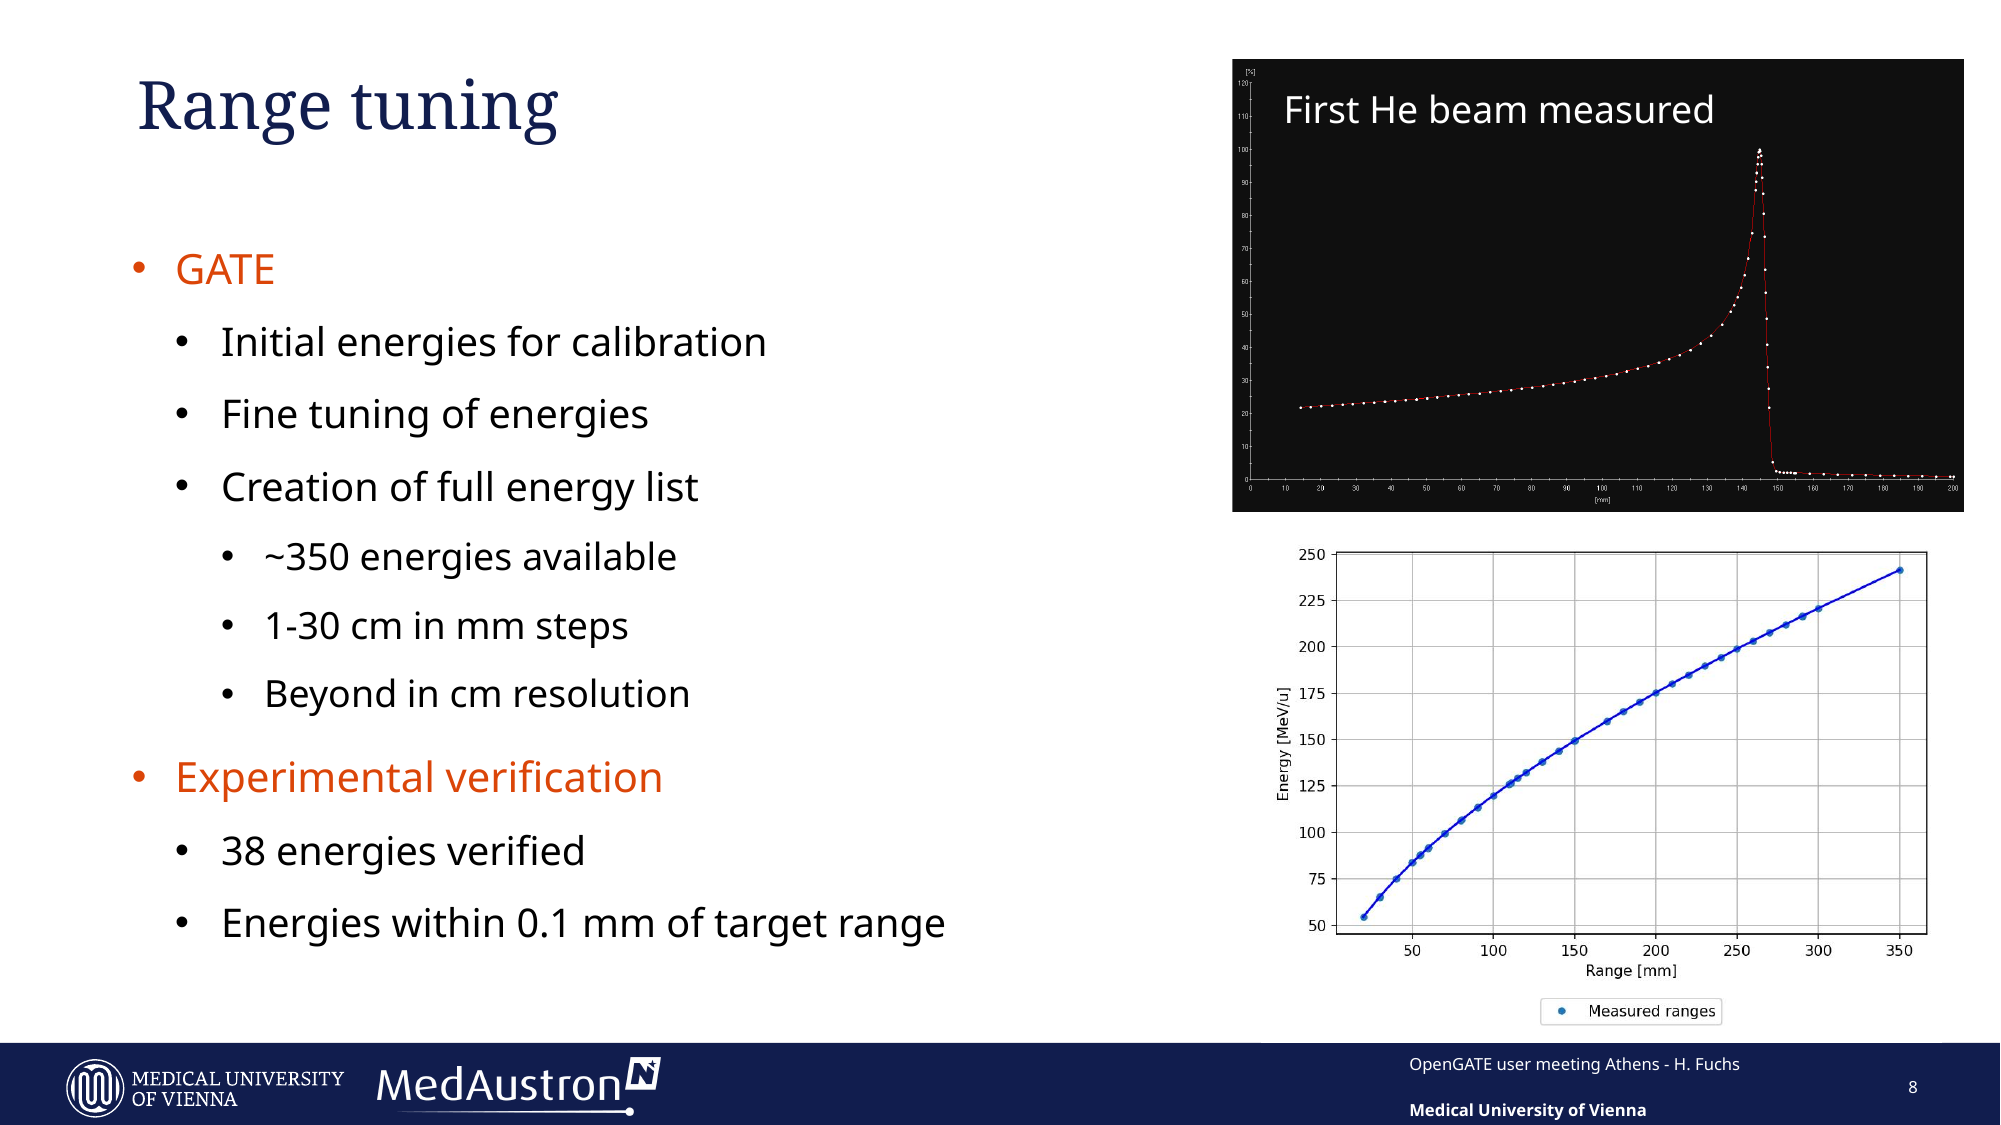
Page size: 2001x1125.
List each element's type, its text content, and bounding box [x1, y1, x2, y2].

slide_number 8 [1862, 1055, 1964, 1107]
title Range tuning [137, 59, 1232, 220]
picture [1261, 532, 1942, 1043]
picture [1232, 59, 1964, 512]
list GATE Initial energies for calibration Fine tuning of energies Creation of full energy list ~350 energies available 1-30 cm in mm steps Beyond in cm resolution Experimental verification 38 energies verified Energies within 0.1 mm of target range [131, 220, 1863, 1035]
slide_number Medical University of Vienna [1394, 1092, 1841, 1122]
picture [377, 1057, 661, 1116]
footer OpenGATE user meeting Athens - H. Fuchs [1394, 1043, 1841, 1082]
